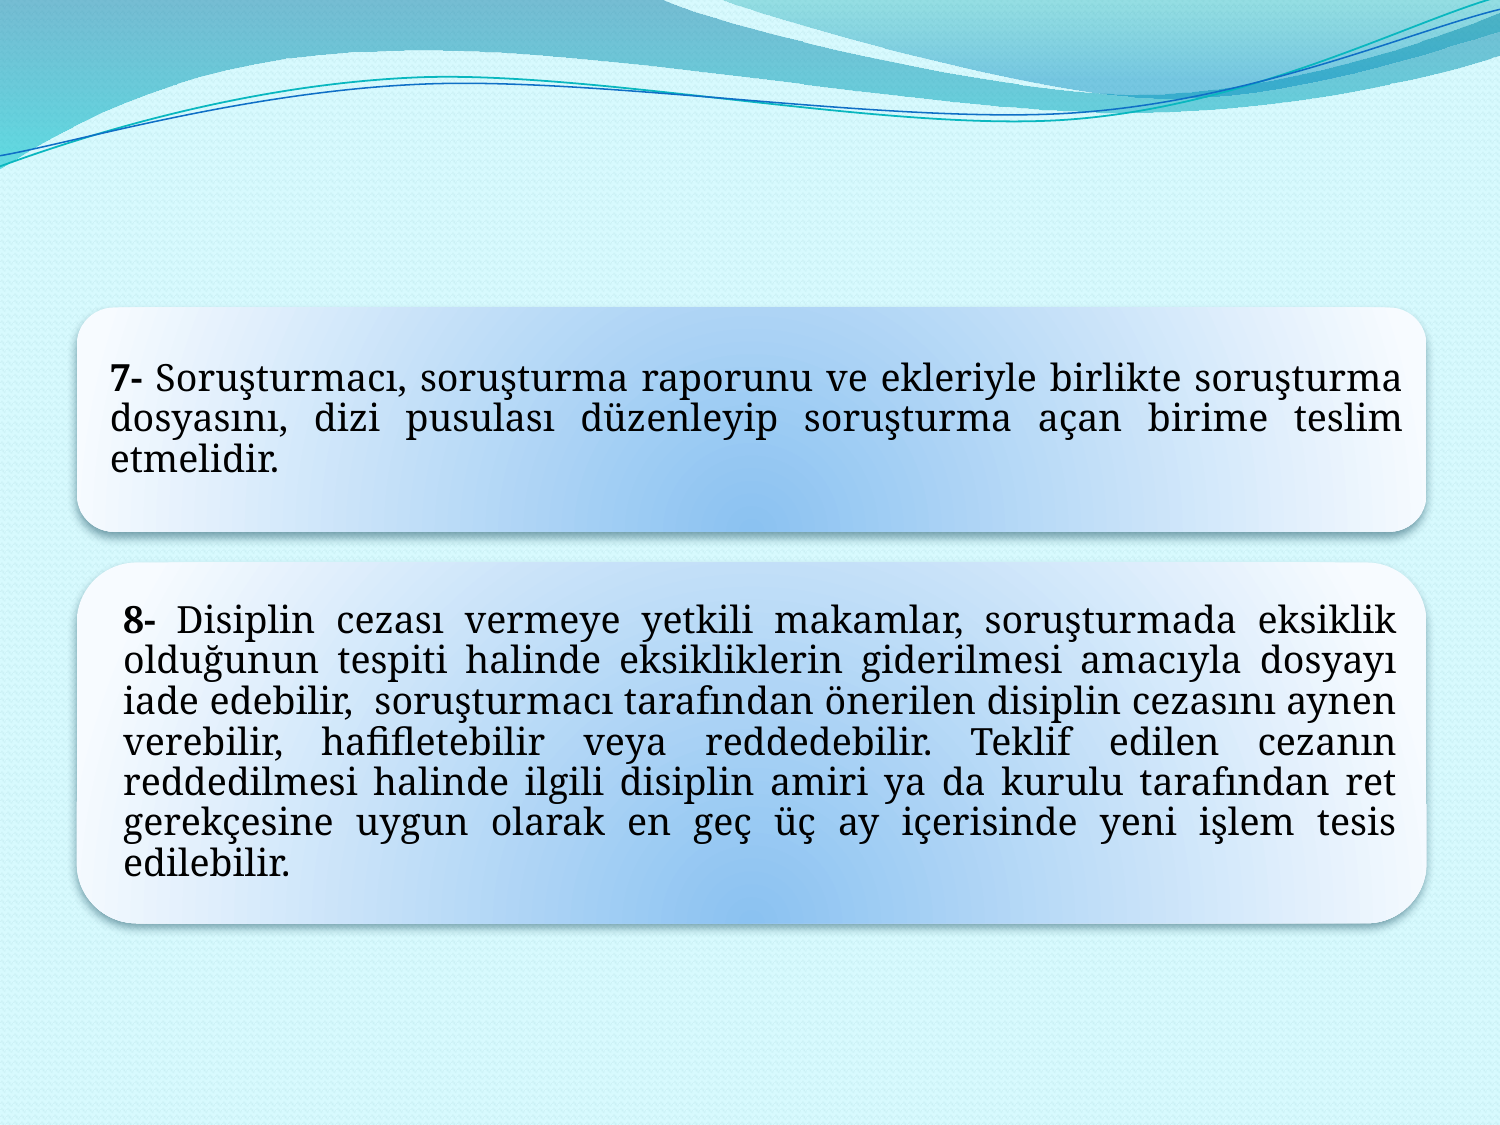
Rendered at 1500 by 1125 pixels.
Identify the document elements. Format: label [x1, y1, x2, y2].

list [76, 255, 1427, 976]
